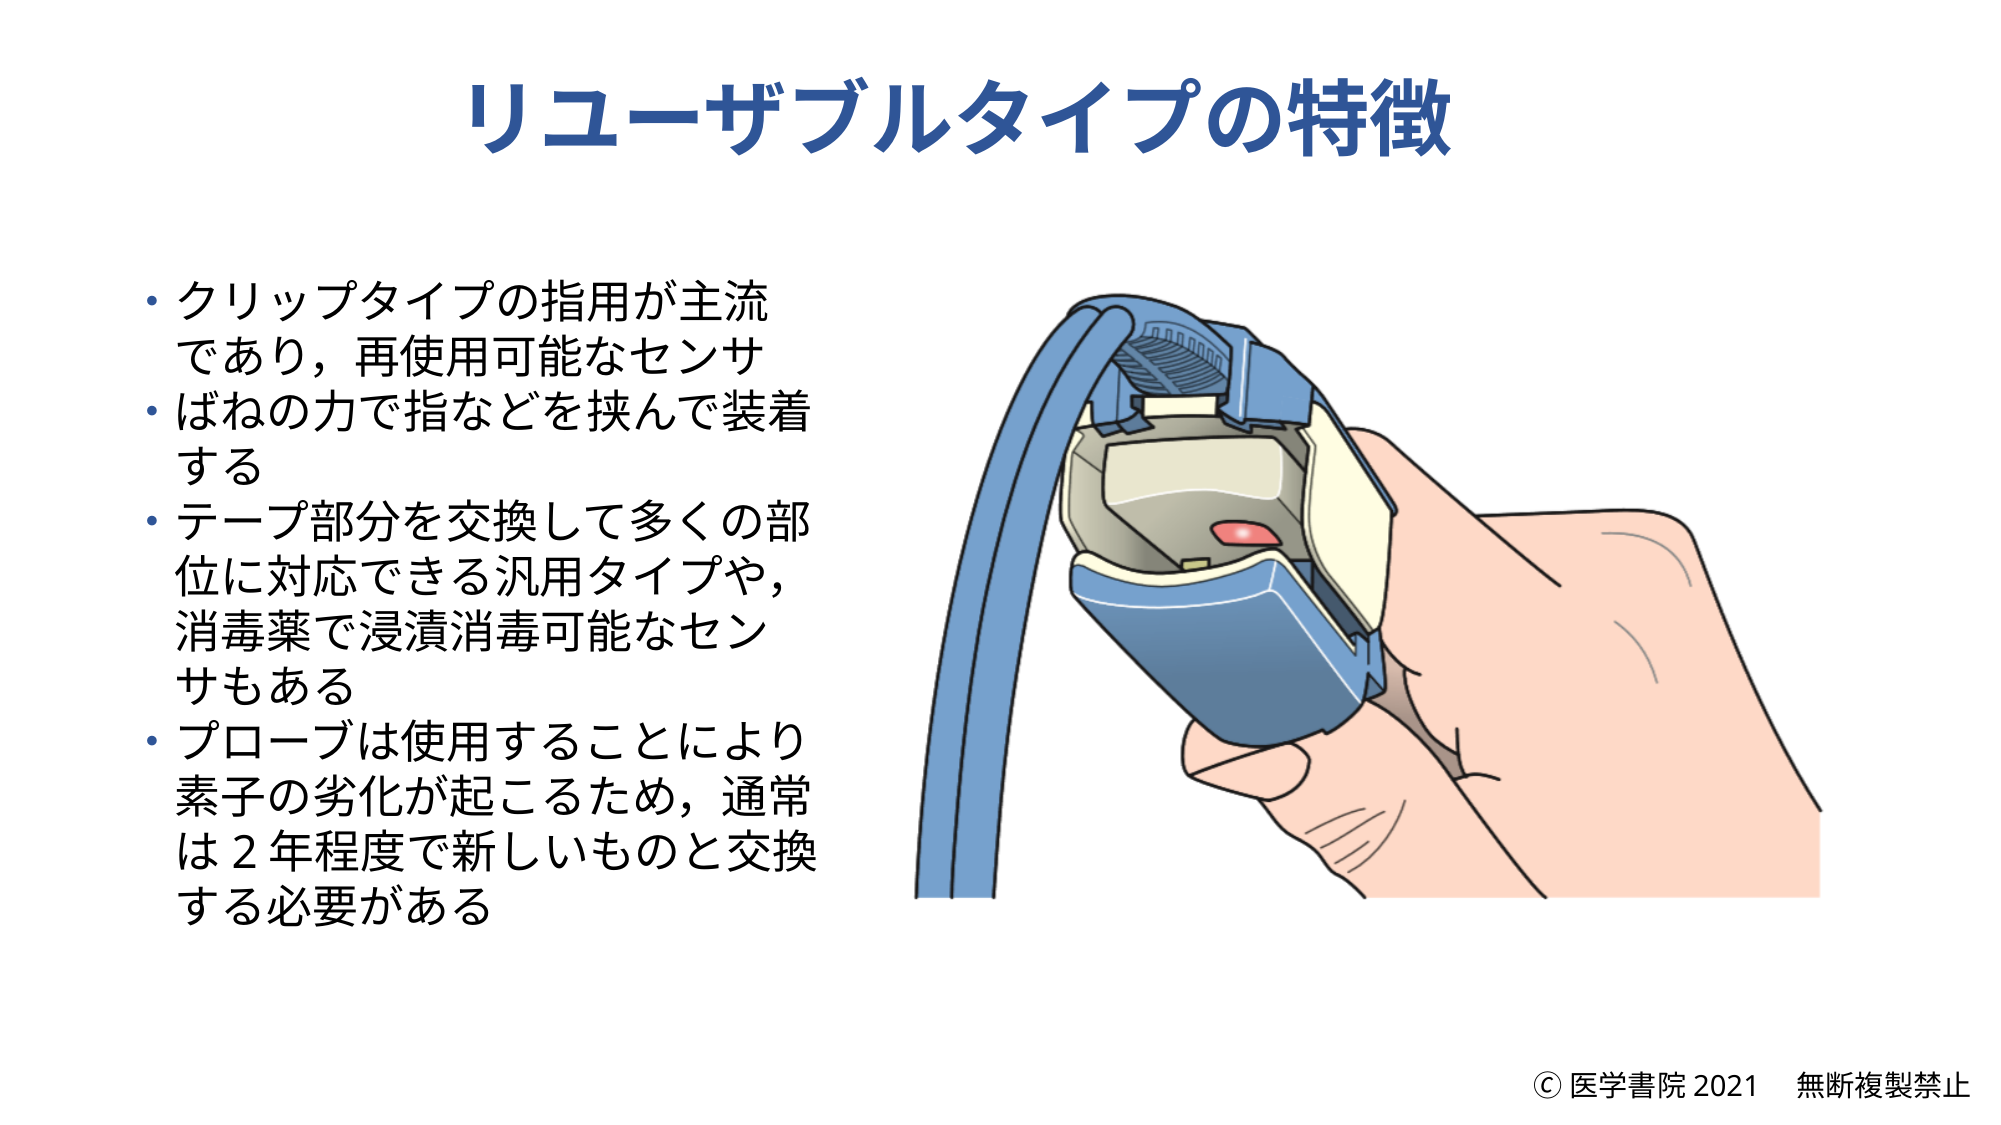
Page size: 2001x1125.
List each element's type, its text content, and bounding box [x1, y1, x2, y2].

picture [881, 248, 1825, 907]
text_box 🄫医学書院2021 無断複製禁止 [1169, 1059, 1987, 1110]
text_box リユーザブルタイプの特徴 [441, 59, 1473, 174]
text_box ・クリップタイプの指用が主流 であり，再使用可能なセンサ ・ばねの力で指などを挟んで装着 する ・テープ部分を交換して多くの部 位に対応できる汎用タイプや， 消毒薬で浸漬消毒可能なセン サもある ・プローブは使用することにより 素子の劣化が起こるため，通常 は2年程度で新しいものと交換 する必要がある [114, 265, 853, 940]
